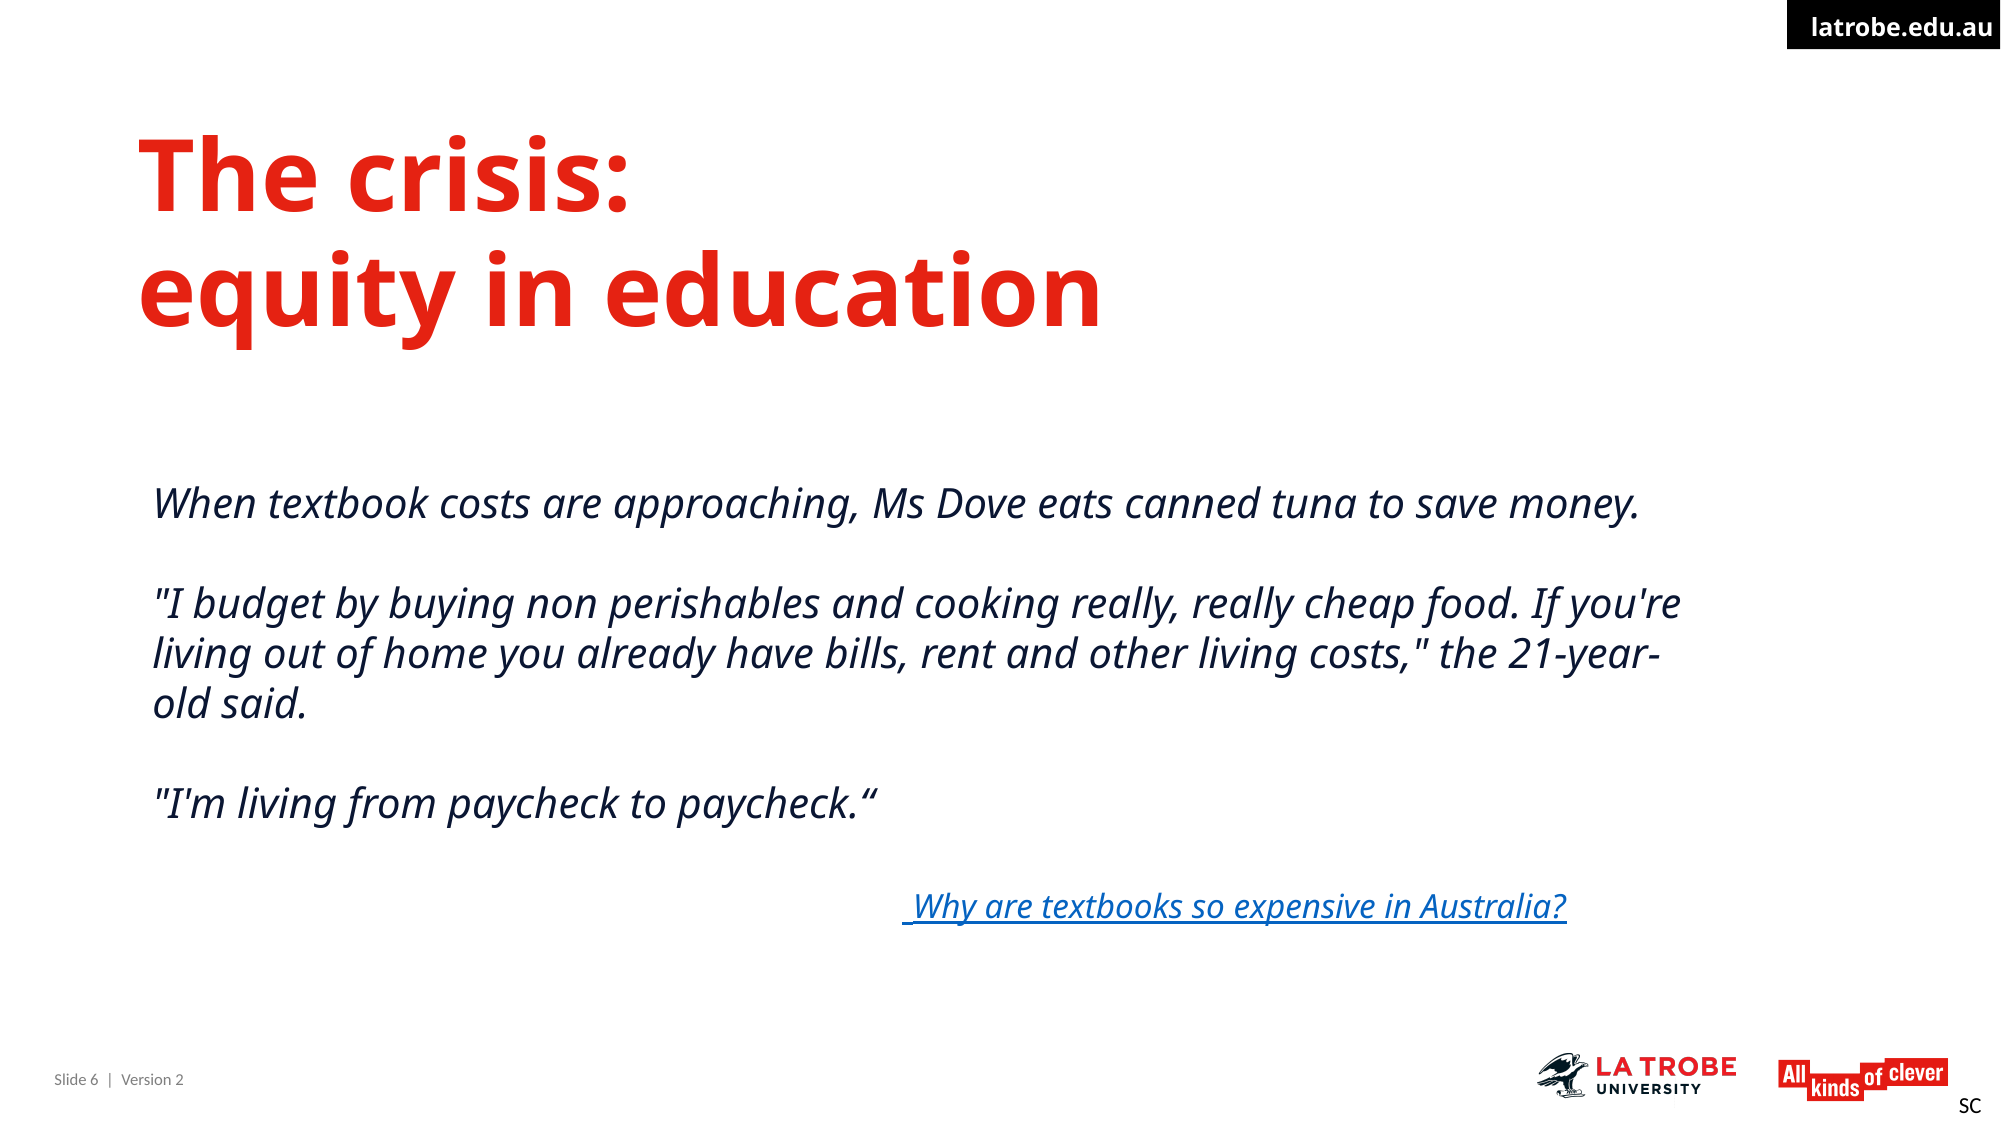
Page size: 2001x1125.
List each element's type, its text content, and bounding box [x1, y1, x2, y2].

text_box When textbook costs are approaching, Ms Dove eats canned tuna to save money. "I budget by buying non perishables and cooking really, really cheap food. If you're living out of home you already have bills, rent and other living costs," the 21-year-old said. "I'm living from paycheck to paycheck.“ Why are textbooks so expensive in Australia? [137, 469, 1729, 942]
picture [1774, 1052, 1953, 1105]
title The crisis: equity in education [137, 116, 1863, 335]
picture [1525, 1043, 1748, 1108]
text_box SC [1944, 1083, 2000, 1125]
